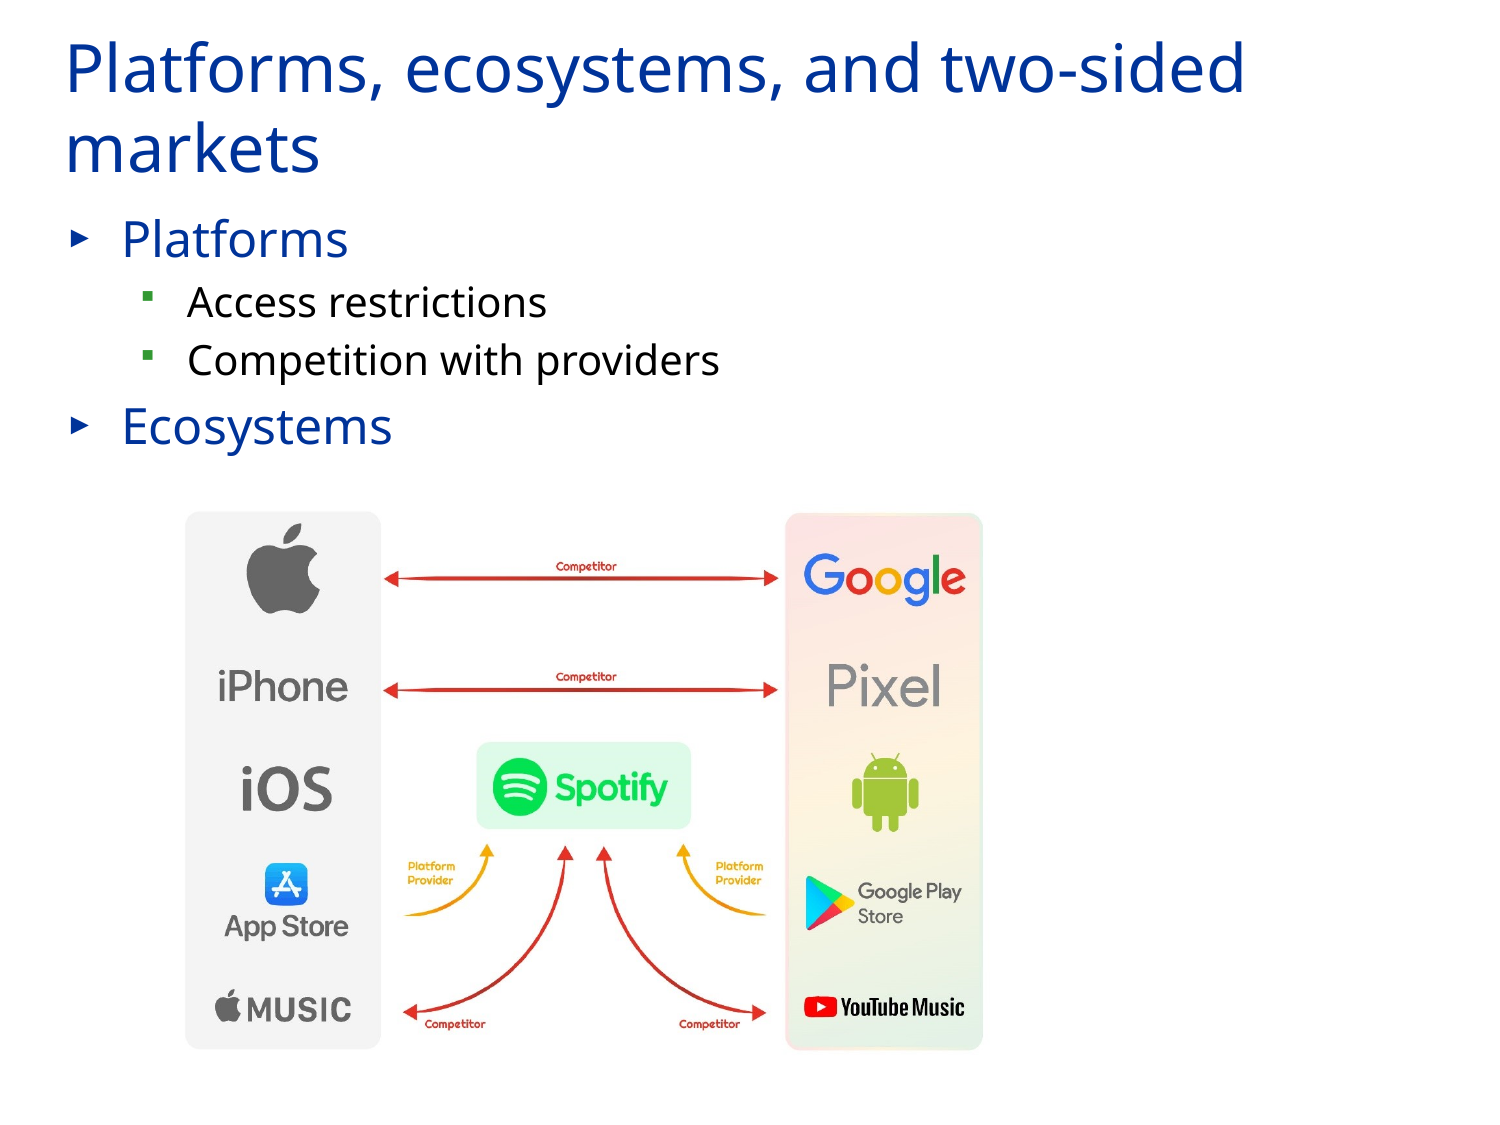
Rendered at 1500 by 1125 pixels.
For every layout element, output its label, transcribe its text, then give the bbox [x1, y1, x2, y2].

picture [137, 472, 1030, 1088]
list Platforms Access restrictions Competition with providers Ecosystems [49, 199, 1388, 1038]
title Platforms, ecosystems, and two-sided markets [49, 37, 1451, 176]
